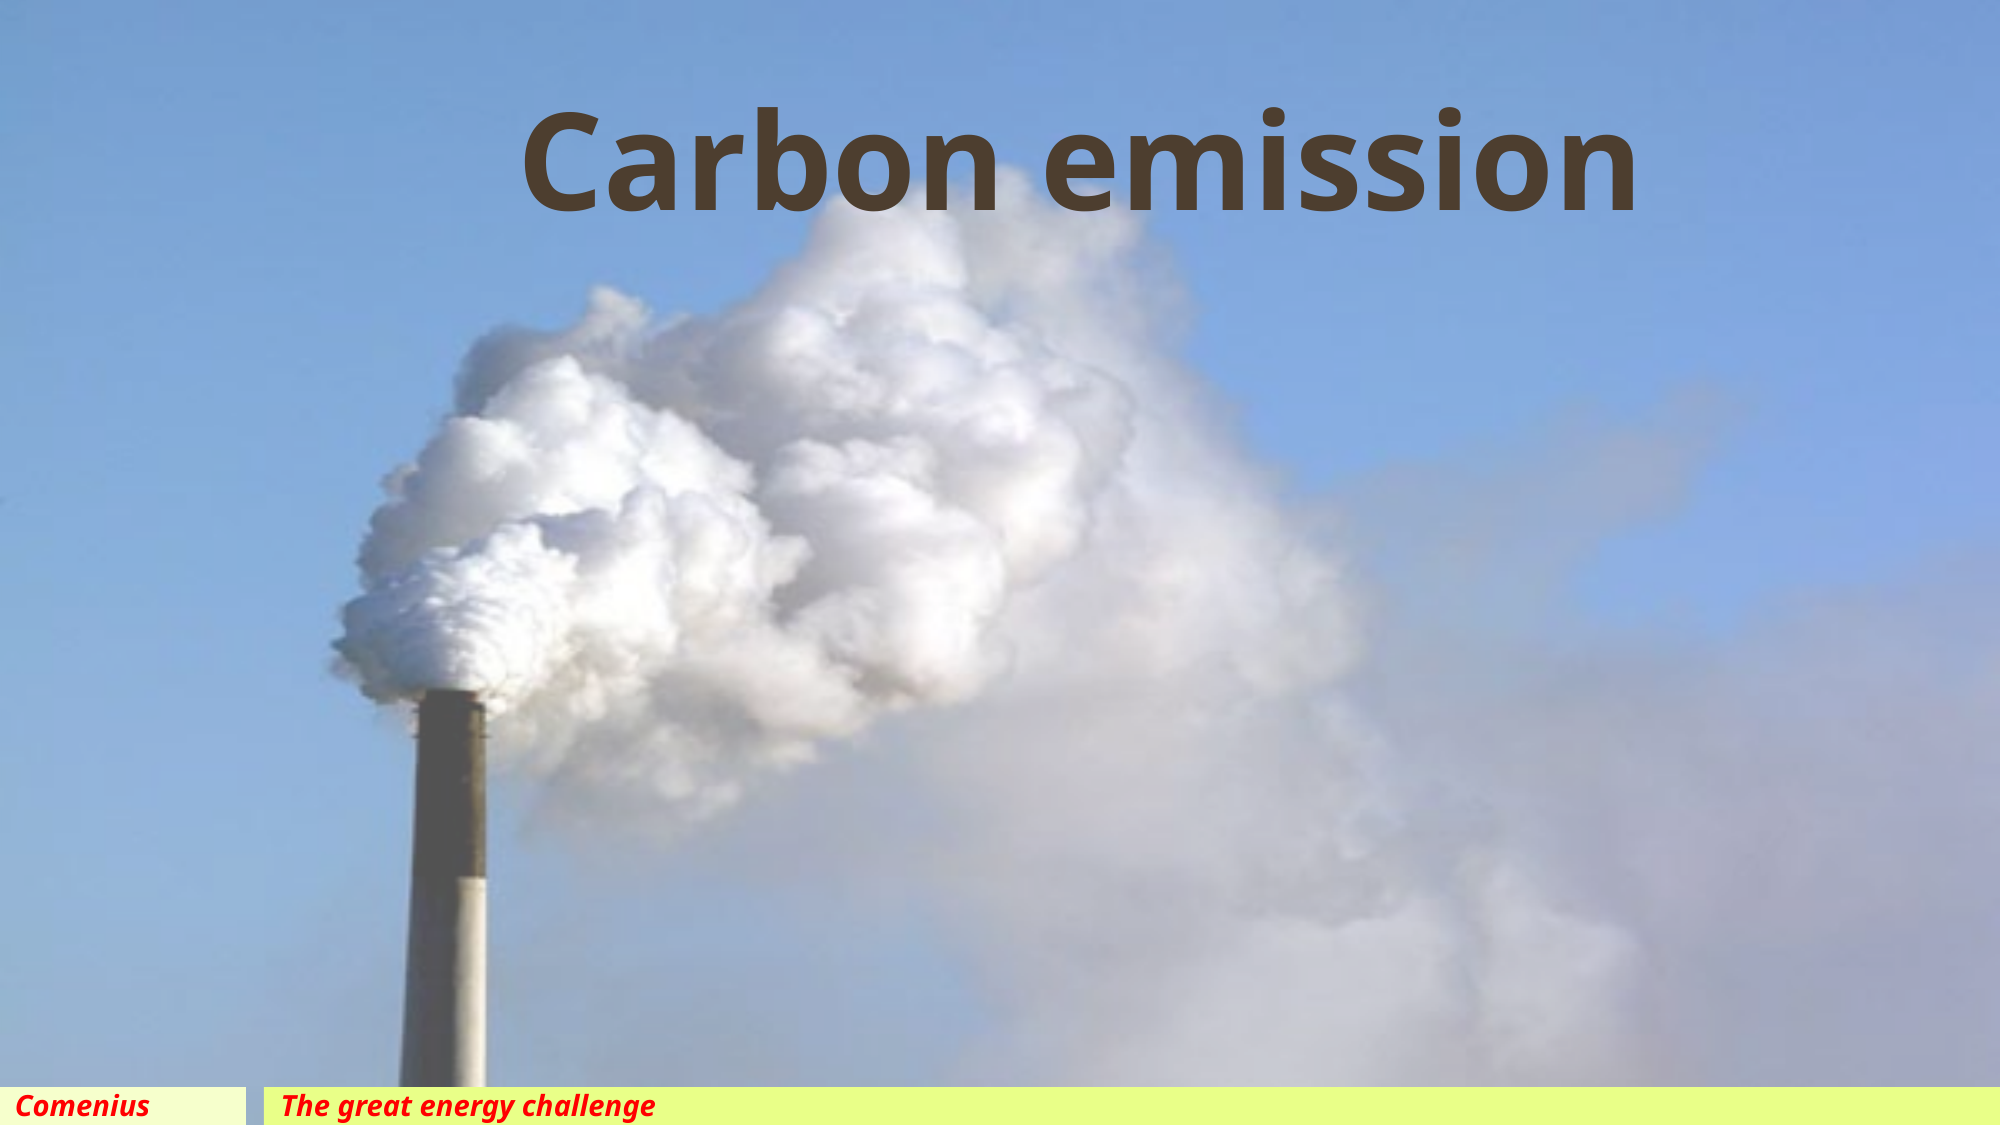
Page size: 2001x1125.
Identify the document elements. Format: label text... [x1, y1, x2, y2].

text_box Comenius [0, 1080, 235, 1125]
title Carbon emission [502, 50, 2000, 246]
text_box The great energy challenge [265, 1080, 1385, 1125]
